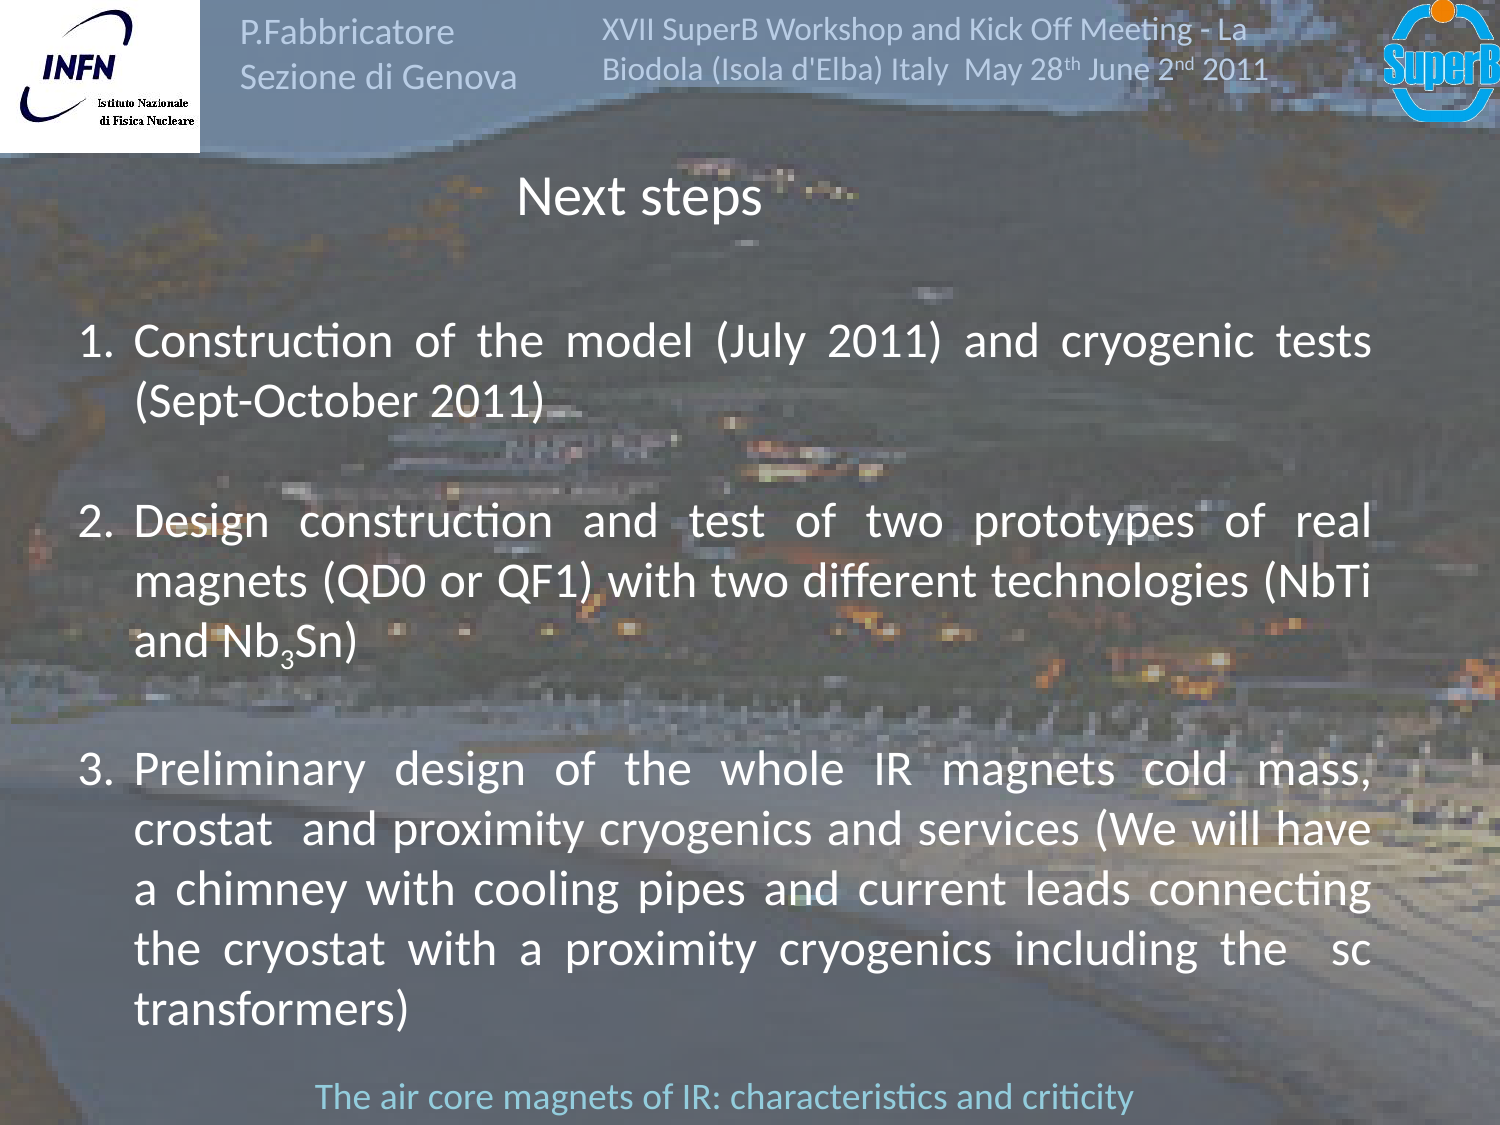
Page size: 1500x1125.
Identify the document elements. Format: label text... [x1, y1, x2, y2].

picture [0, 0, 200, 153]
text_box Next steps [501, 149, 779, 235]
picture [1384, 60, 1393, 69]
text_box Construction of the model (July 2011) and cryogenic tests (Sept-October 2011) Design construction and test of two prototypes of real magnets (QD0 or QF1) with two different technologies (NbTi and Nb3Sn) Preliminary design of the whole IR magnets cold mass, crostat and proximity cryogenics and services (We will have a chimney with cooling pipes and current leads connecting the cryostat with a proximity cryogenics including the sc transformers) [62, 299, 1388, 1043]
picture [1384, 0, 1500, 122]
